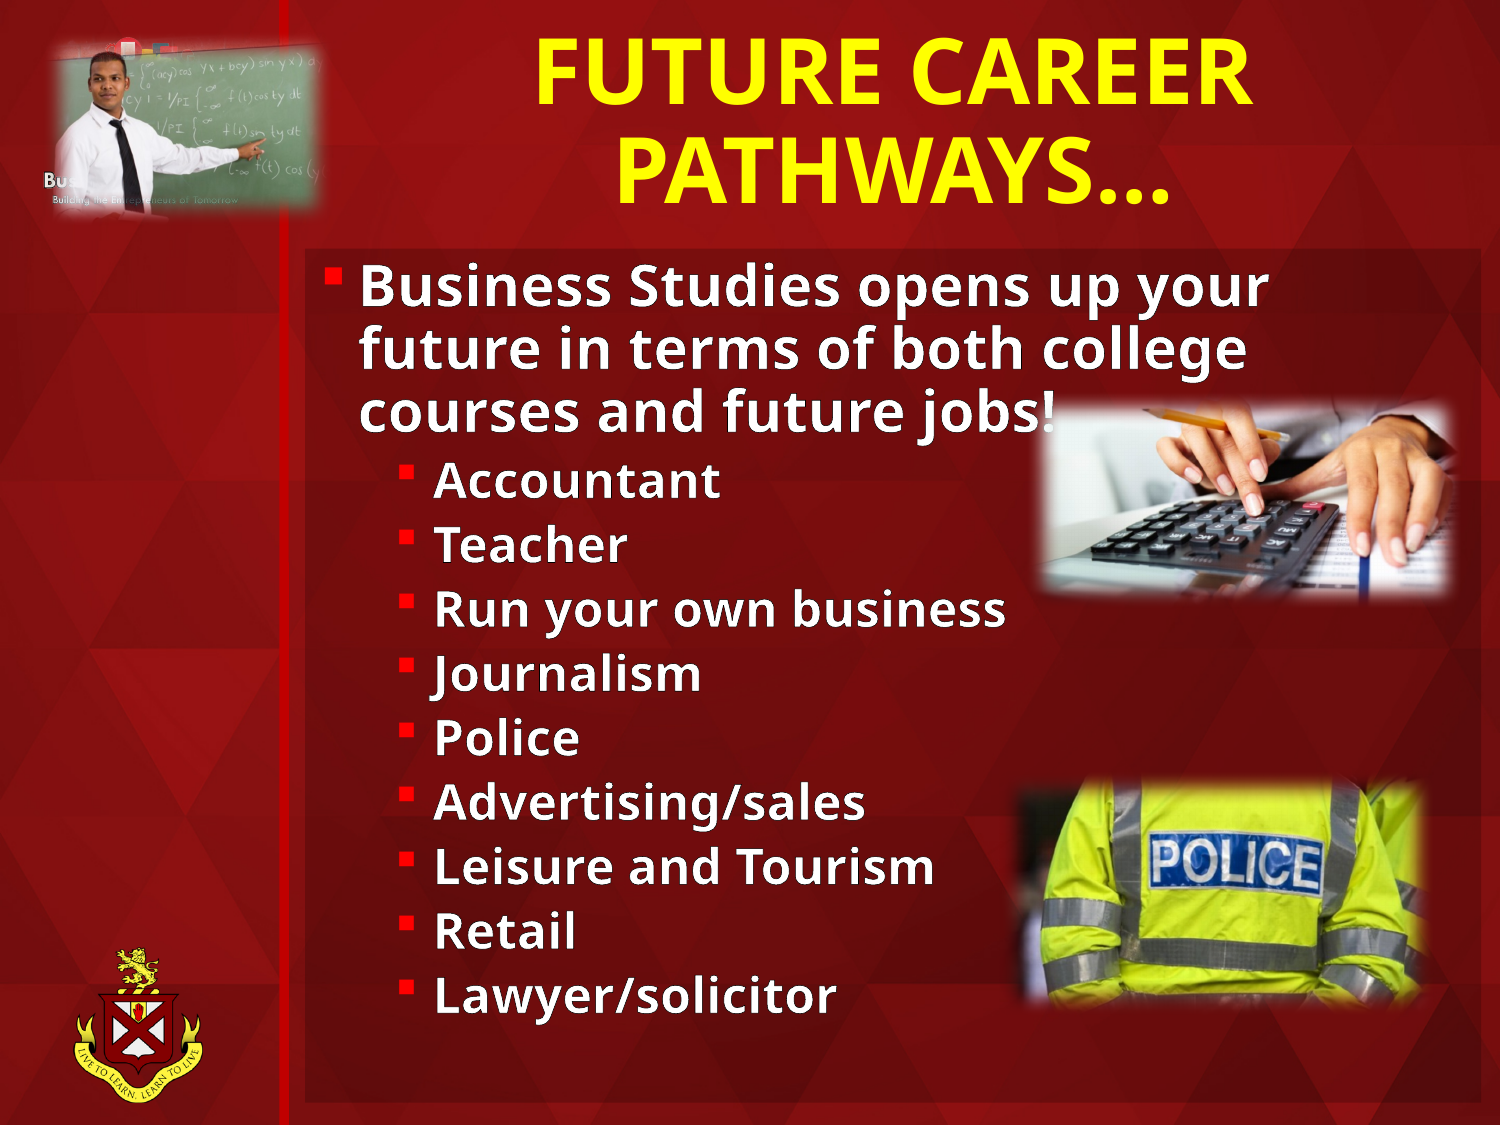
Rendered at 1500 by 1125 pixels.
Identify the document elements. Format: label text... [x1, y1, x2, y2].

title FUTURE CAREER PATHWAYS… [305, 15, 1482, 233]
list Business Studies opens up your future in terms of both college courses and future jobs! Accountant Teacher Run your own business Journalism Police Advertising/sales Leisure and Tourism Retail Lawyer/solicitor [305, 248, 1482, 1103]
picture [0, 0, 1500, 1125]
